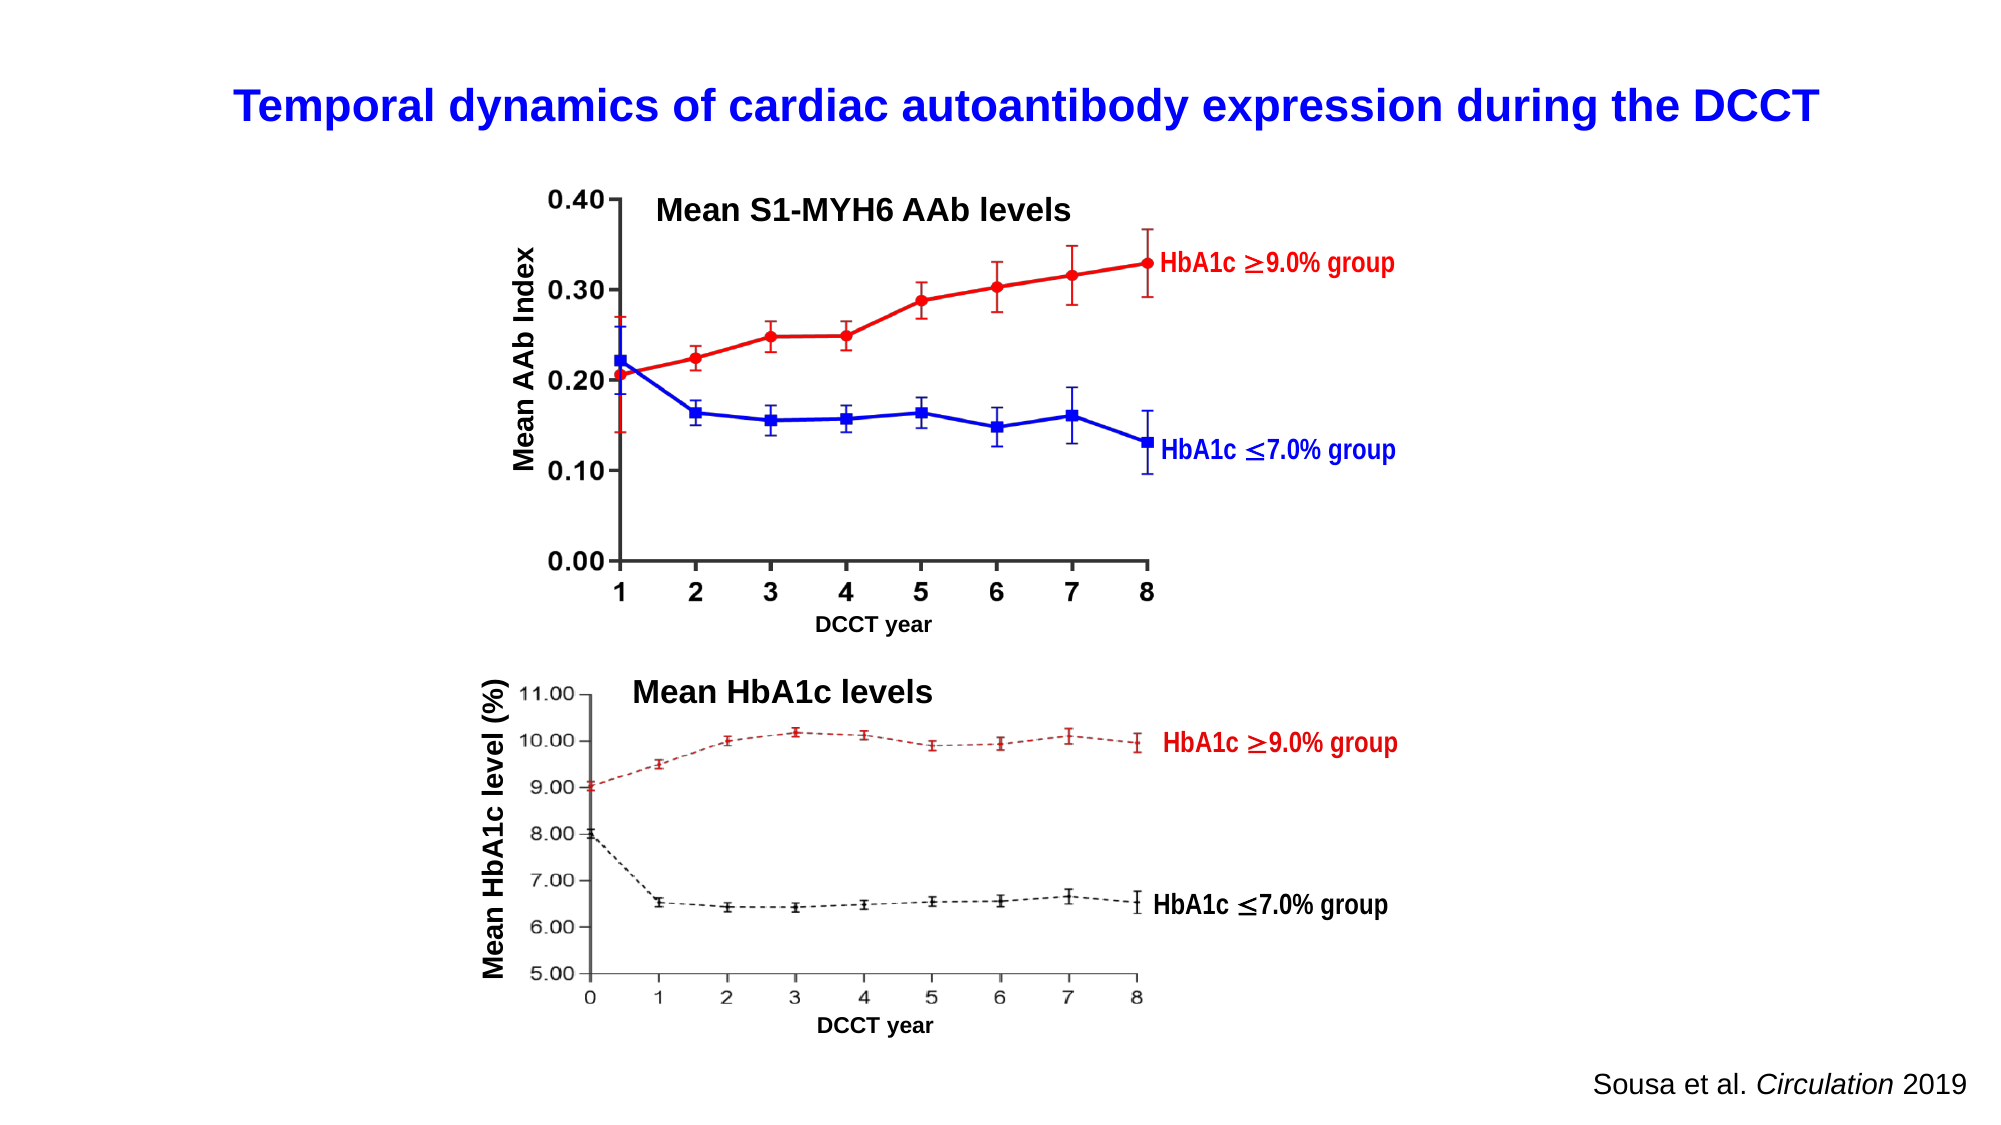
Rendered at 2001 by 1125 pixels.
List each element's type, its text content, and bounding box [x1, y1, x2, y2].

text_box HbA1c 7.0% group [1225, 423, 1421, 474]
text_box Sousa et al. Circulation 2019 [1580, 1058, 1989, 1107]
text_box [528, 150, 1220, 623]
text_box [465, 624, 1499, 1035]
text_box Mean AAb Index [495, 86, 548, 623]
text_box HbA1c 9.0% group [1225, 235, 1433, 286]
title Temporal dynamics of cardiac autoantibody expression during the DCCT [97, 15, 1957, 191]
